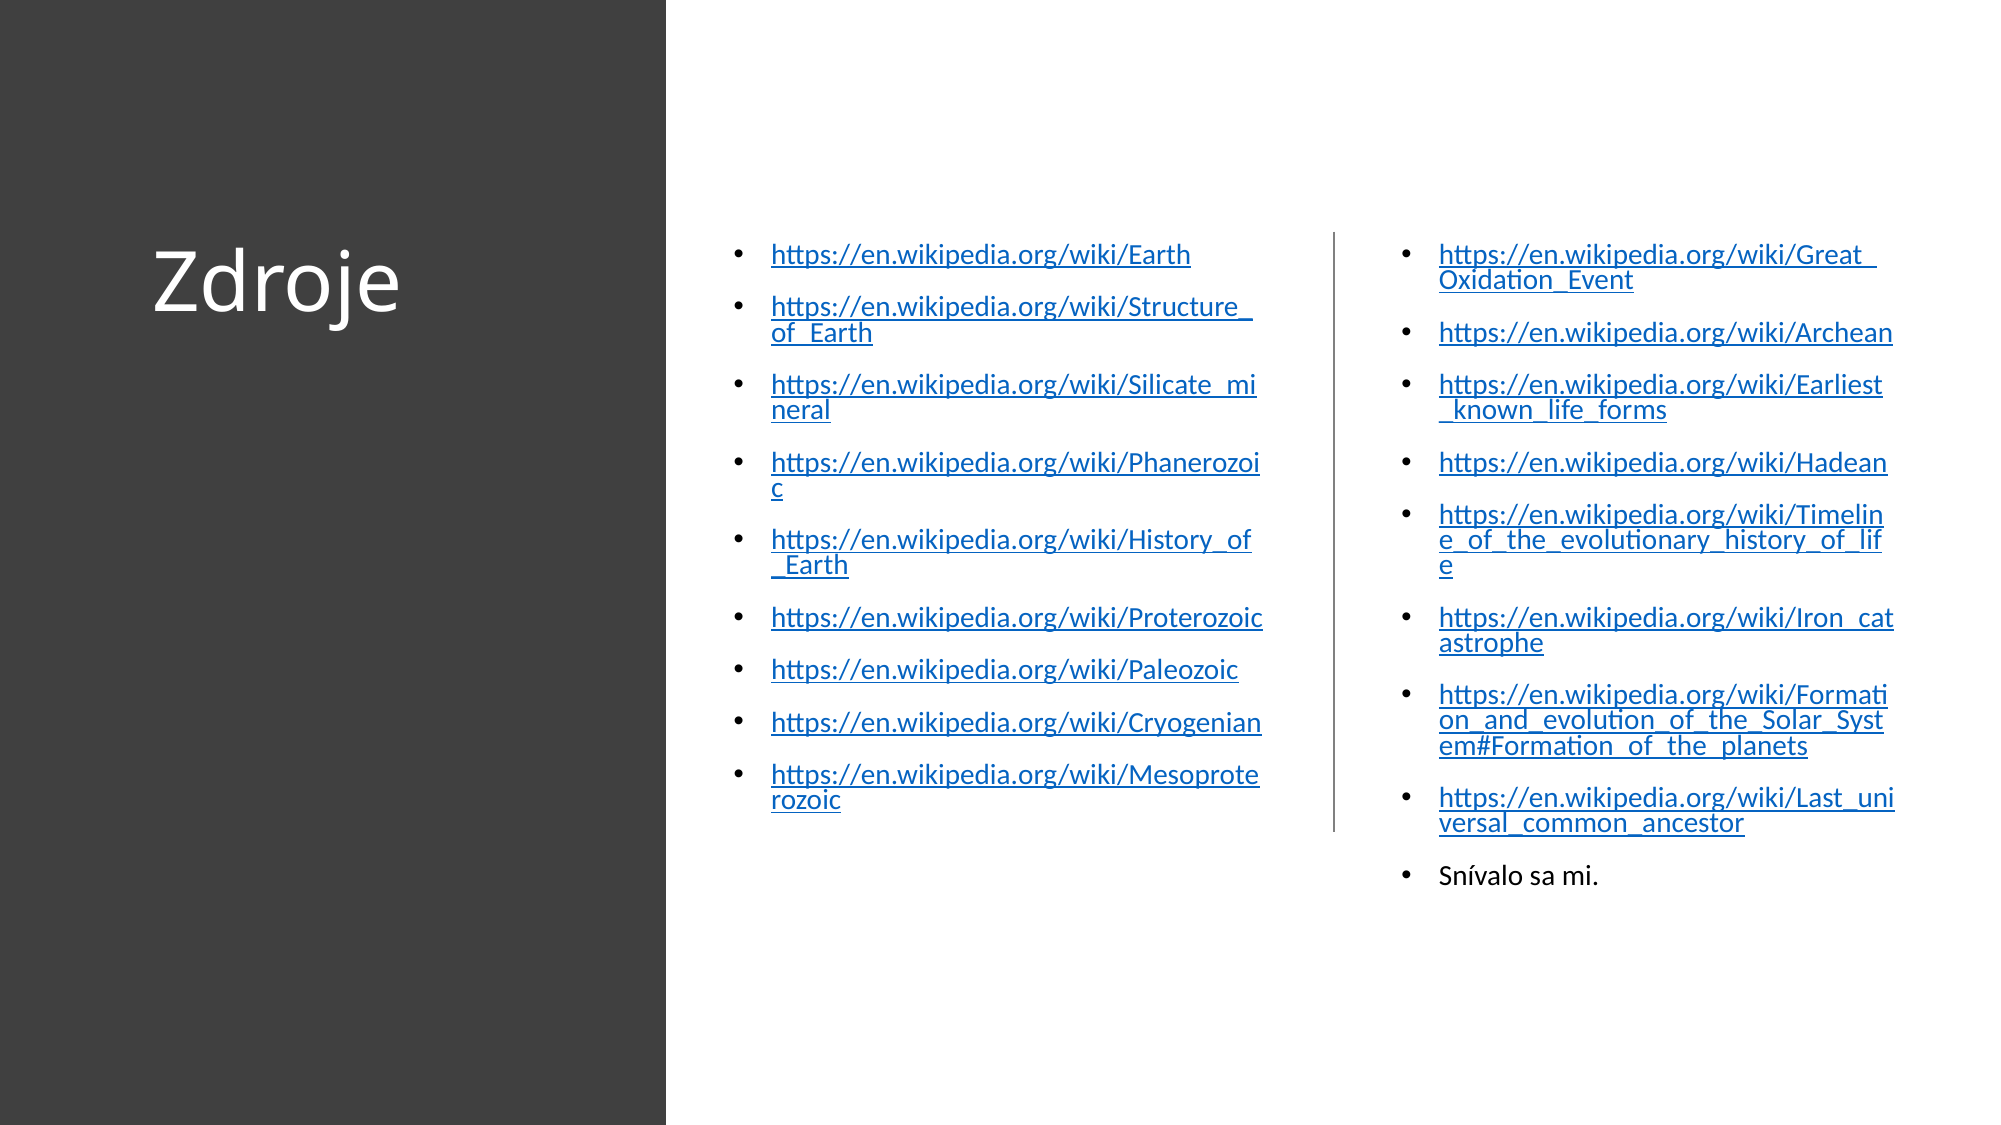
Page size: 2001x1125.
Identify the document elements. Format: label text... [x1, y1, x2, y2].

title Zdroje [137, 231, 613, 948]
list https://en.wikipedia.org/wiki/Great_Oxidation_Event https://en.wikipedia.org/wiki/Archean https://en.wikipedia.org/wiki/Earliest_known_life_forms https://en.wikipedia.org/wiki/Hadean https://en.wikipedia.org/wiki/Timeline_of_the_evolutionary_history_of_life https://en.wikipedia.org/wiki/Iron_catastrophe https://en.wikipedia.org/wiki/Formation_and_evolution_of_the_Solar_System#Formation_of_the_planets https://en.wikipedia.org/wiki/Last_universal_common_ancestor Snívalo sa mi. [1386, 231, 1911, 948]
text_box [0, 0, 667, 1125]
list https://en.wikipedia.org/wiki/Earth https://en.wikipedia.org/wiki/Structure_of_Earth https://en.wikipedia.org/wiki/Silicate_mineral https://en.wikipedia.org/wiki/Phanerozoic https://en.wikipedia.org/wiki/History_of_Earth https://en.wikipedia.org/wiki/Proterozoic https://en.wikipedia.org/wiki/Paleozoic https://en.wikipedia.org/wiki/Cryogenian https://en.wikipedia.org/wiki/Mesoproterozoic [718, 231, 1281, 948]
